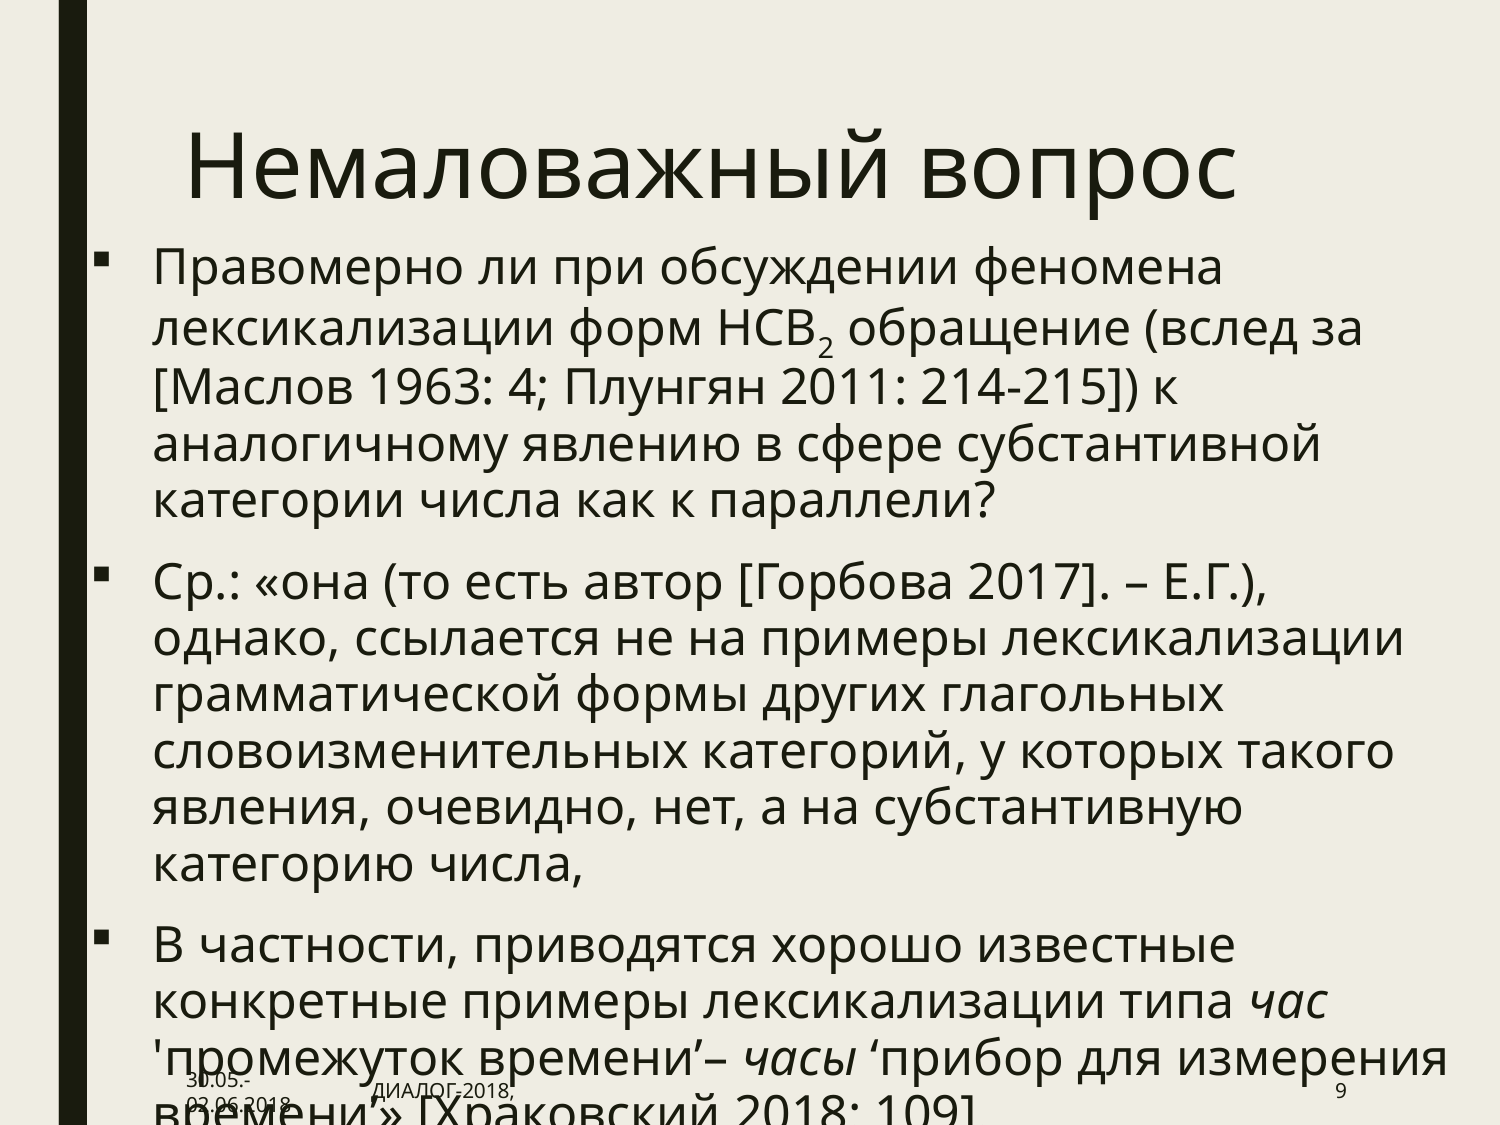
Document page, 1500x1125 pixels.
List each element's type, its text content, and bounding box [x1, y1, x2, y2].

list Правомерно ли при обсуждении феномена лексикализации форм НСВ2 обращение (вслед за [Маслов 1963: 4; Плунгян 2011: 214-215]) к аналогичному явлению в сфере субстантивной категории числа как к параллели? Ср.: «она (то есть автор [Горбова 2017]. – Е.Г.), однако, ссылается не на примеры лексикализации грамматической формы других глагольных словоизменительных категорий, у которых такого явления, очевидно, нет, а на субстантивную категорию числа, В частности, приводятся хорошо известные конкретные примеры лексикализации типа час 'промежуток времени’– часы ‘прибор для измерения времени’» [Храковский 2018: 109]. [75, 231, 1479, 986]
slide_number 9 [1165, 1058, 1362, 1125]
title Немаловажный вопрос [168, 112, 1351, 231]
footer ДИАЛОГ-2018, [355, 1058, 1129, 1125]
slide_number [171, 1058, 320, 1125]
